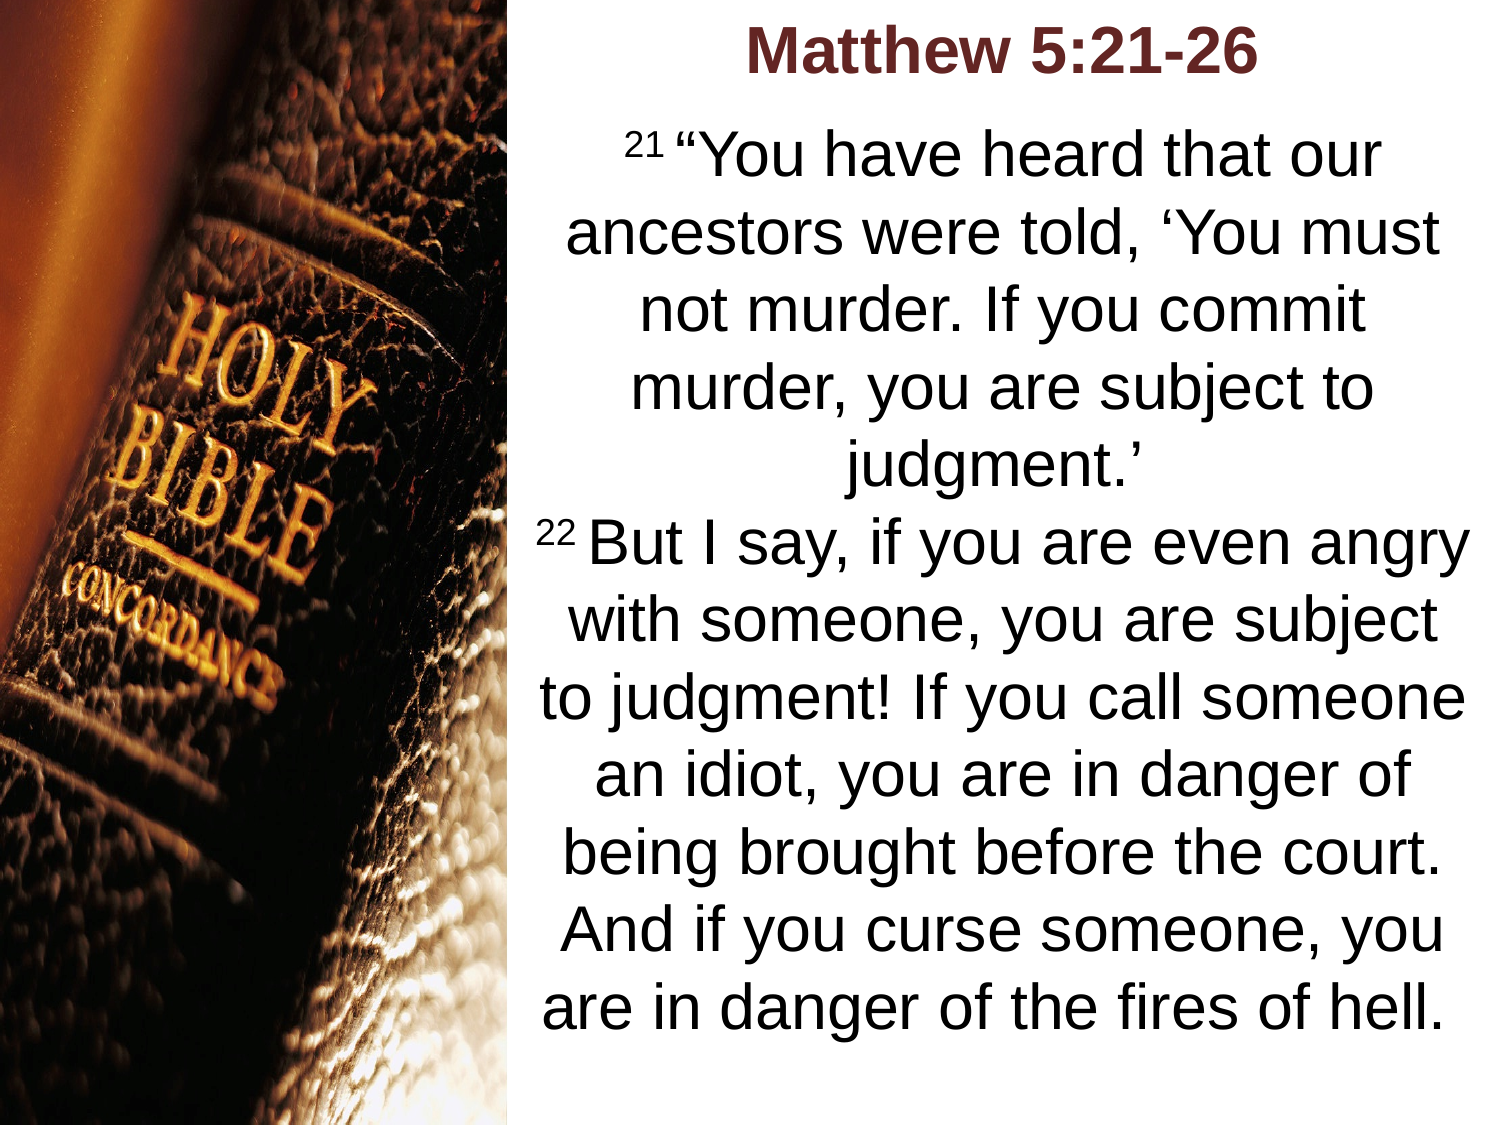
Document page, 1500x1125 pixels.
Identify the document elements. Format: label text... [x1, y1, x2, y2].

text_box Matthew 5:21-26 21 “You have heard that our ancestors were told, ‘You must not murder. If you commit murder, you are subject to judgment.’ 22 But I say, if you are even angry with someone, you are subject to judgment! If you call someone an idiot, you are in danger of being brought before the court. And if you curse someone, you are in danger of the fires of hell. [611, 0, 1488, 1050]
picture [0, 0, 609, 1125]
